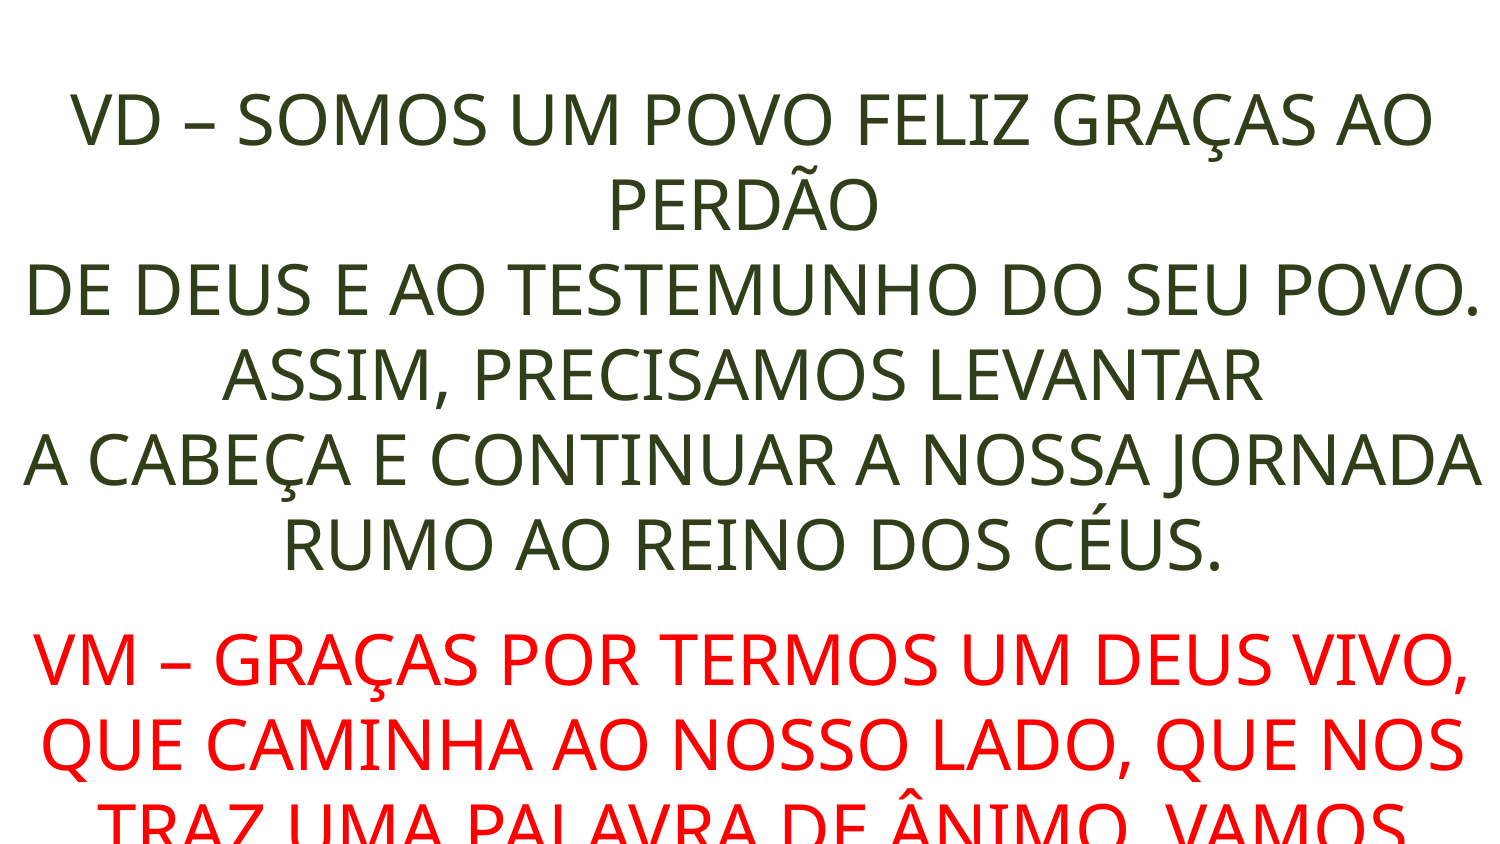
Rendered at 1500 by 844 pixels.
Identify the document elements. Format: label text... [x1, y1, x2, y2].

text_box VD – SOMOS UM POVO FELIZ GRAÇAS AO PERDÃO DE DEUS E AO TESTEMUNHO DO SEU POVO. ASSIM, PRECISAMOS LEVANTAR A CABEÇA E CONTINUAR A NOSSA JORNADA RUMO AO REINO DOS CÉUS. VM – GRAÇAS POR TERMOS UM DEUS VIVO, QUE CAMINHA AO NOSSO LADO, QUE NOS TRAZ UMA PALAVRA DE ÂNIMO. VAMOS ESCUTÁ-LO COM ATENÇÃO. [3, 67, 1500, 844]
